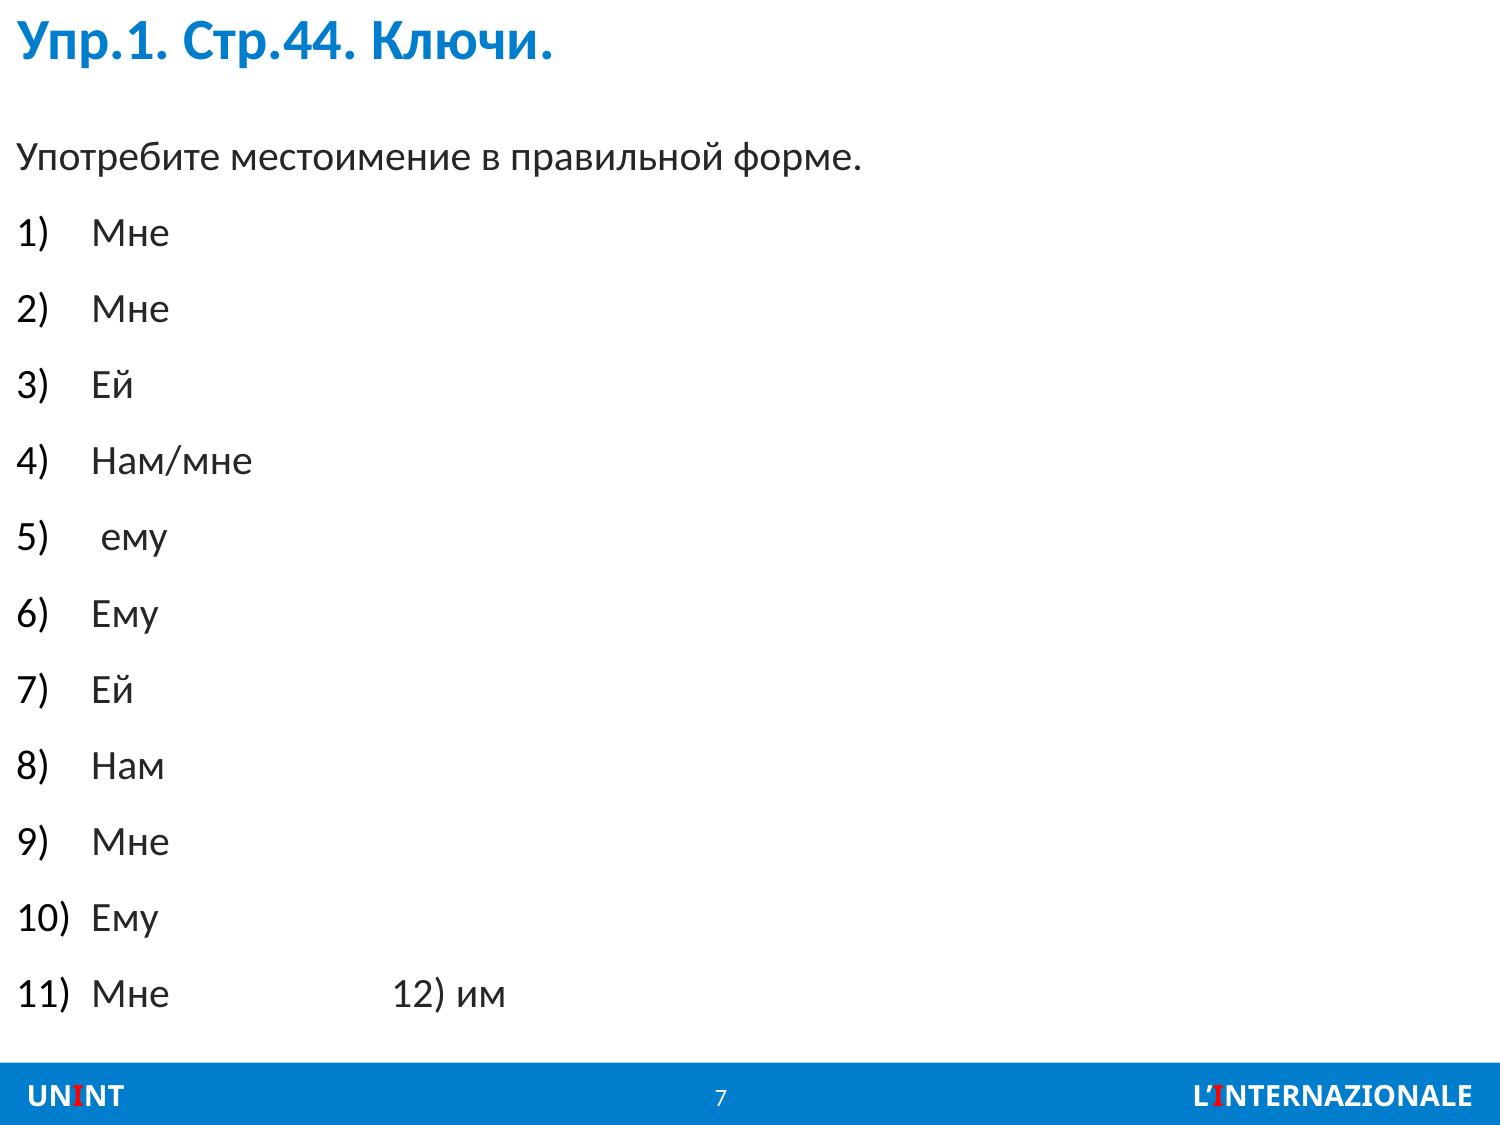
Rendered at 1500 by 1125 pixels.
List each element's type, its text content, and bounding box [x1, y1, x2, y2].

title Упр.1. Стр.44. Ключи. [2, 0, 1495, 114]
list Употребите местоимение в правильной форме. Мне Мне Ей Нам/мне ему Ему Ей Нам Мне Ему Мне 12) им [1, 125, 1495, 1047]
slide_number 7 [699, 1074, 801, 1122]
